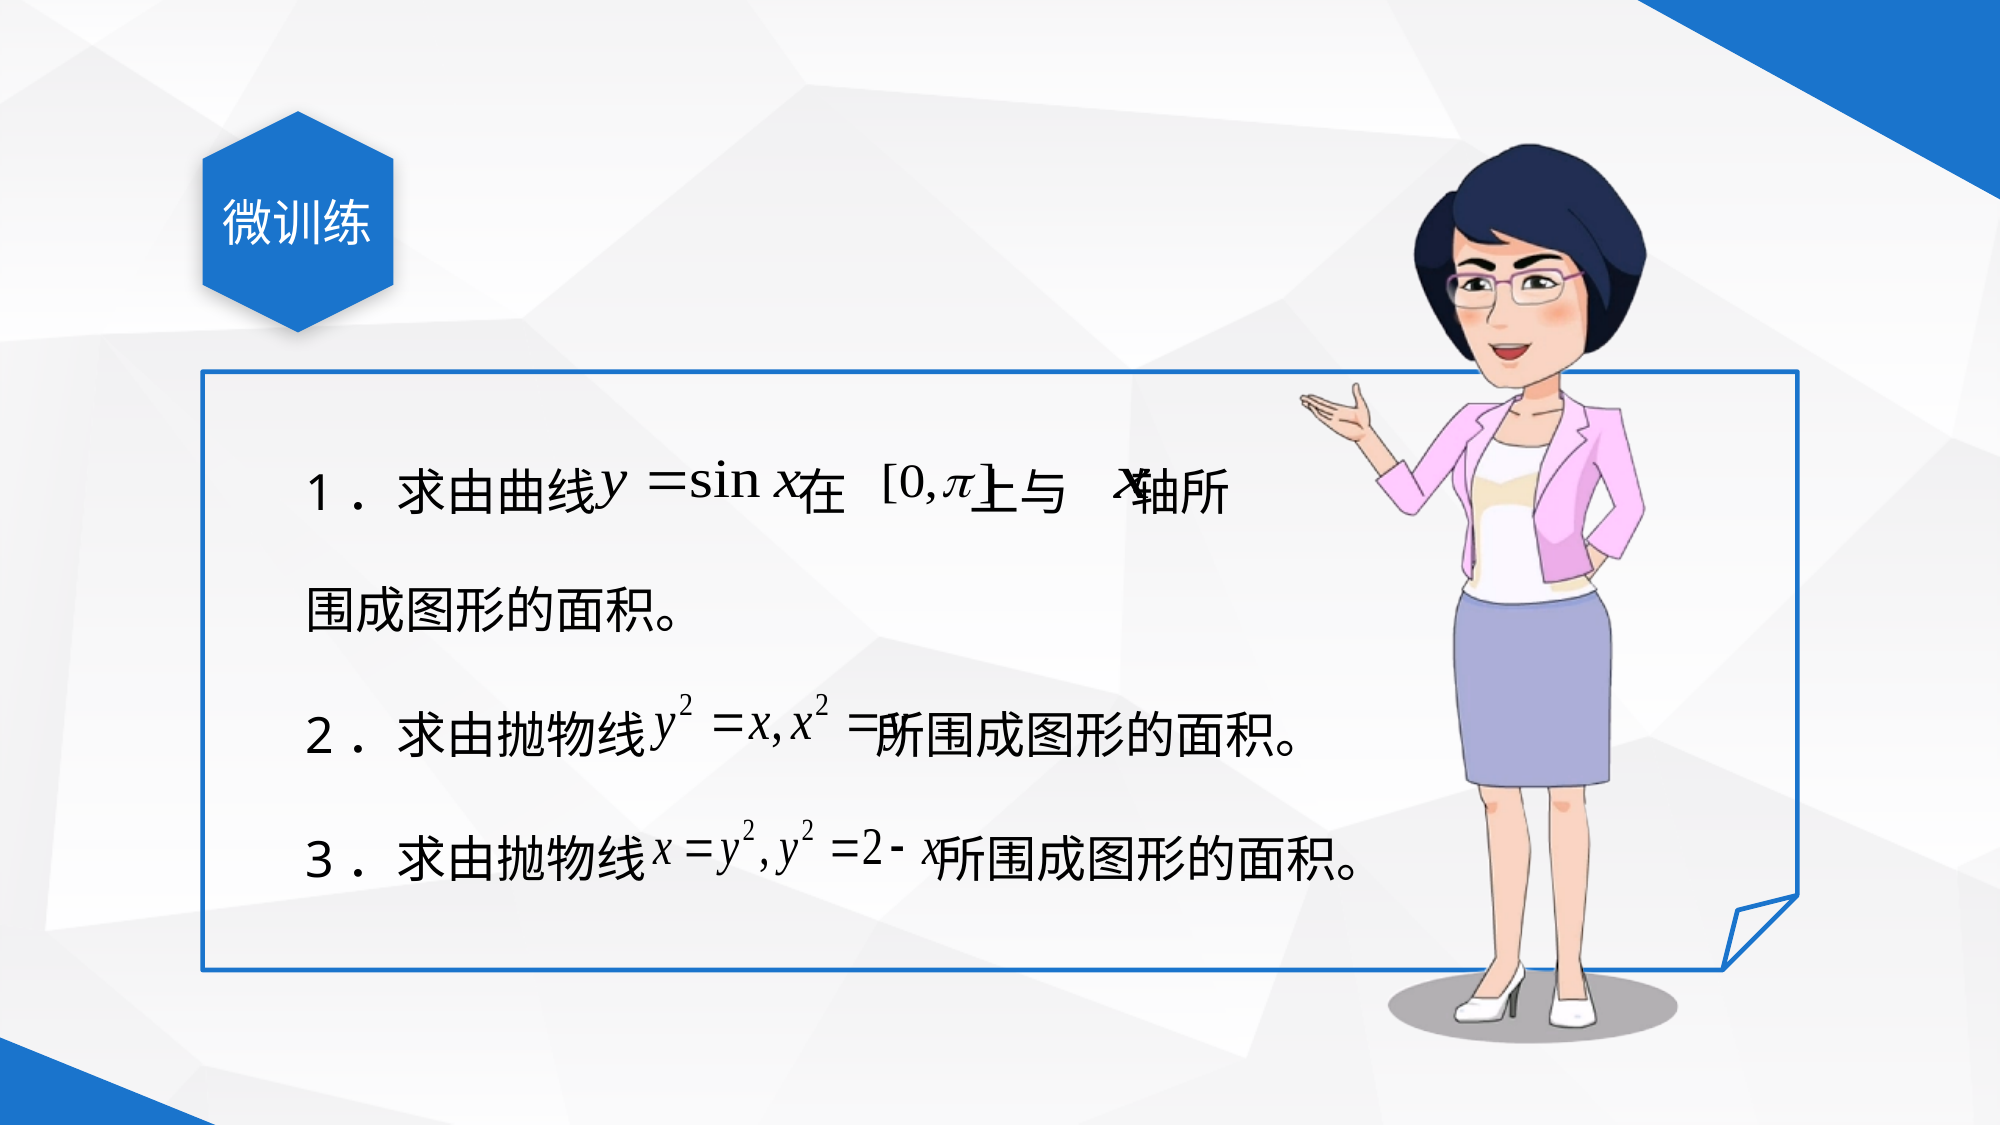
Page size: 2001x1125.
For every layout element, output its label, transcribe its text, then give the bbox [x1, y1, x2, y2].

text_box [290, 438, 1203, 530]
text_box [202, 110, 394, 333]
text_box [290, 805, 1203, 890]
text_box 围成图形的面积。 [290, 555, 758, 646]
text_box [202, 371, 1203, 971]
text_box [290, 679, 1203, 773]
picture [0, 0, 2000, 1125]
